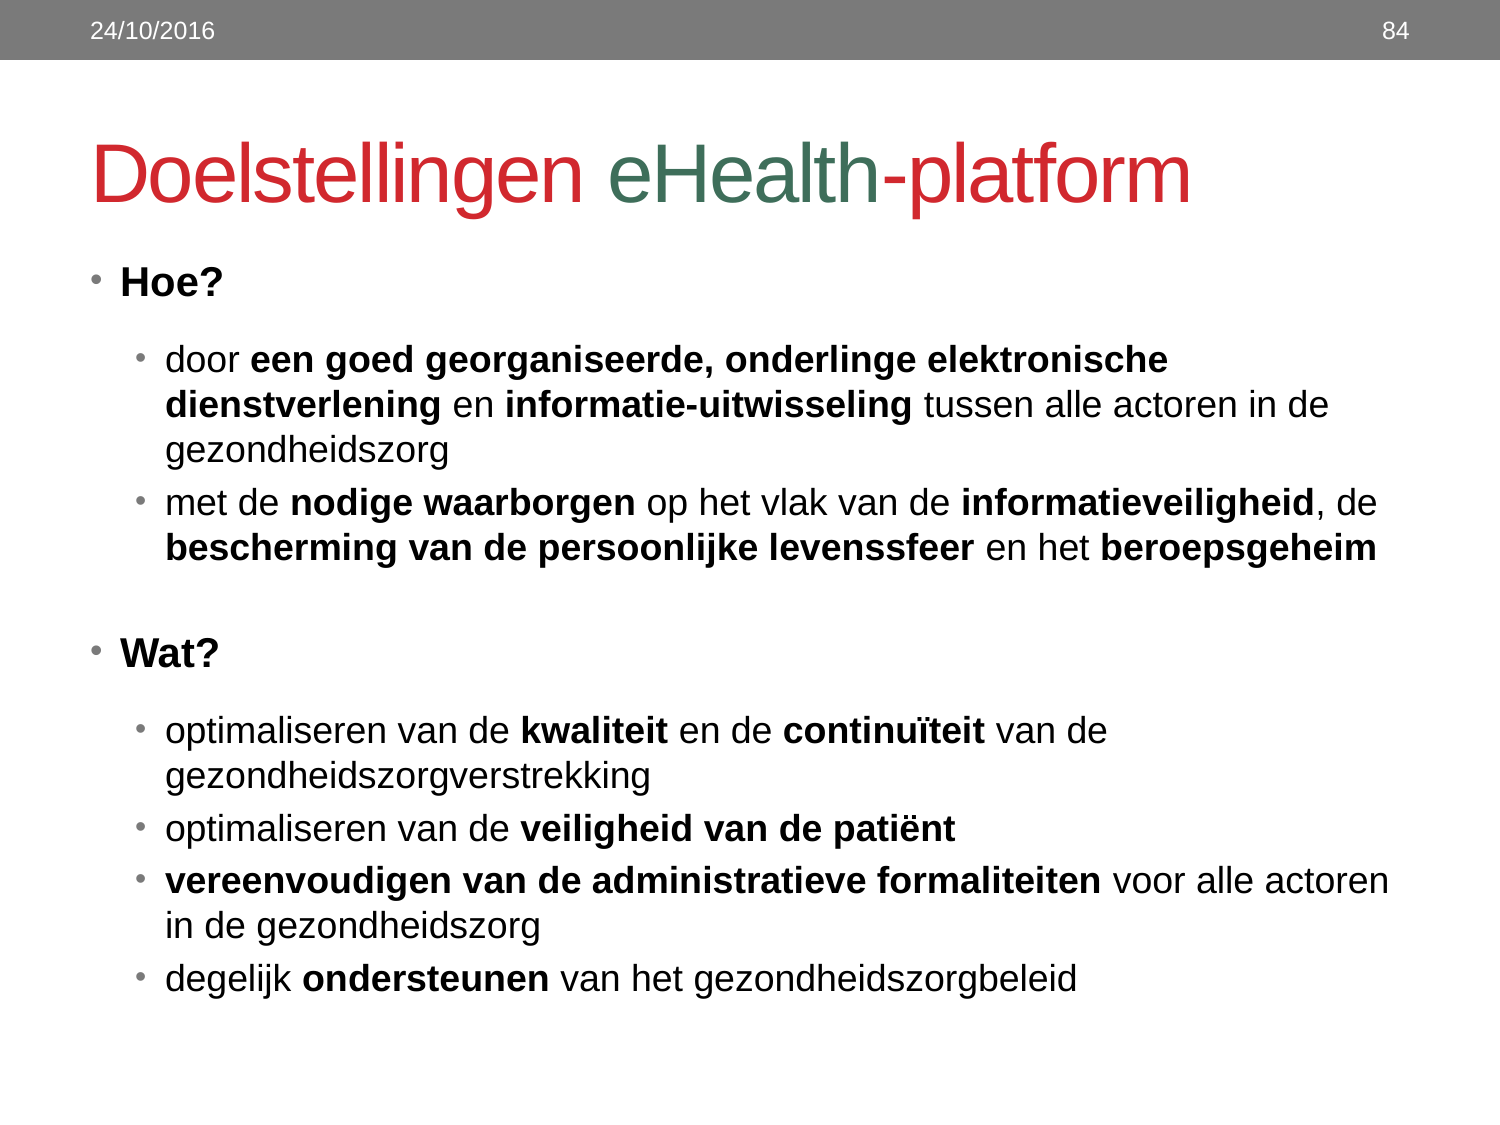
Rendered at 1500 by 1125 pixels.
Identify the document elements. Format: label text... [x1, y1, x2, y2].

title Doelstellingen eHealth-platform [75, 87, 1425, 250]
slide_number 84 [1250, 3, 1425, 57]
list Hoe? door een goed georganiseerde, onderlinge elektronische dienstverlening en informatie-uitwisseling tussen alle actoren in de gezondheidszorg met de nodige waarborgen op het vlak van de informatieveiligheid, de bescherming van de persoonlijke levenssfeer en het beroepsgeheim Wat? optimaliseren van de kwaliteit en de continuïteit van de gezondheidszorgverstrekking optimaliseren van de veiligheid van de patiënt vereenvoudigen van de administratieve formaliteiten voor alle actoren in de gezondheidszorg degelijk ondersteunen van het gezondheidszorgbeleid [75, 218, 1432, 1094]
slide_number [75, 3, 550, 57]
